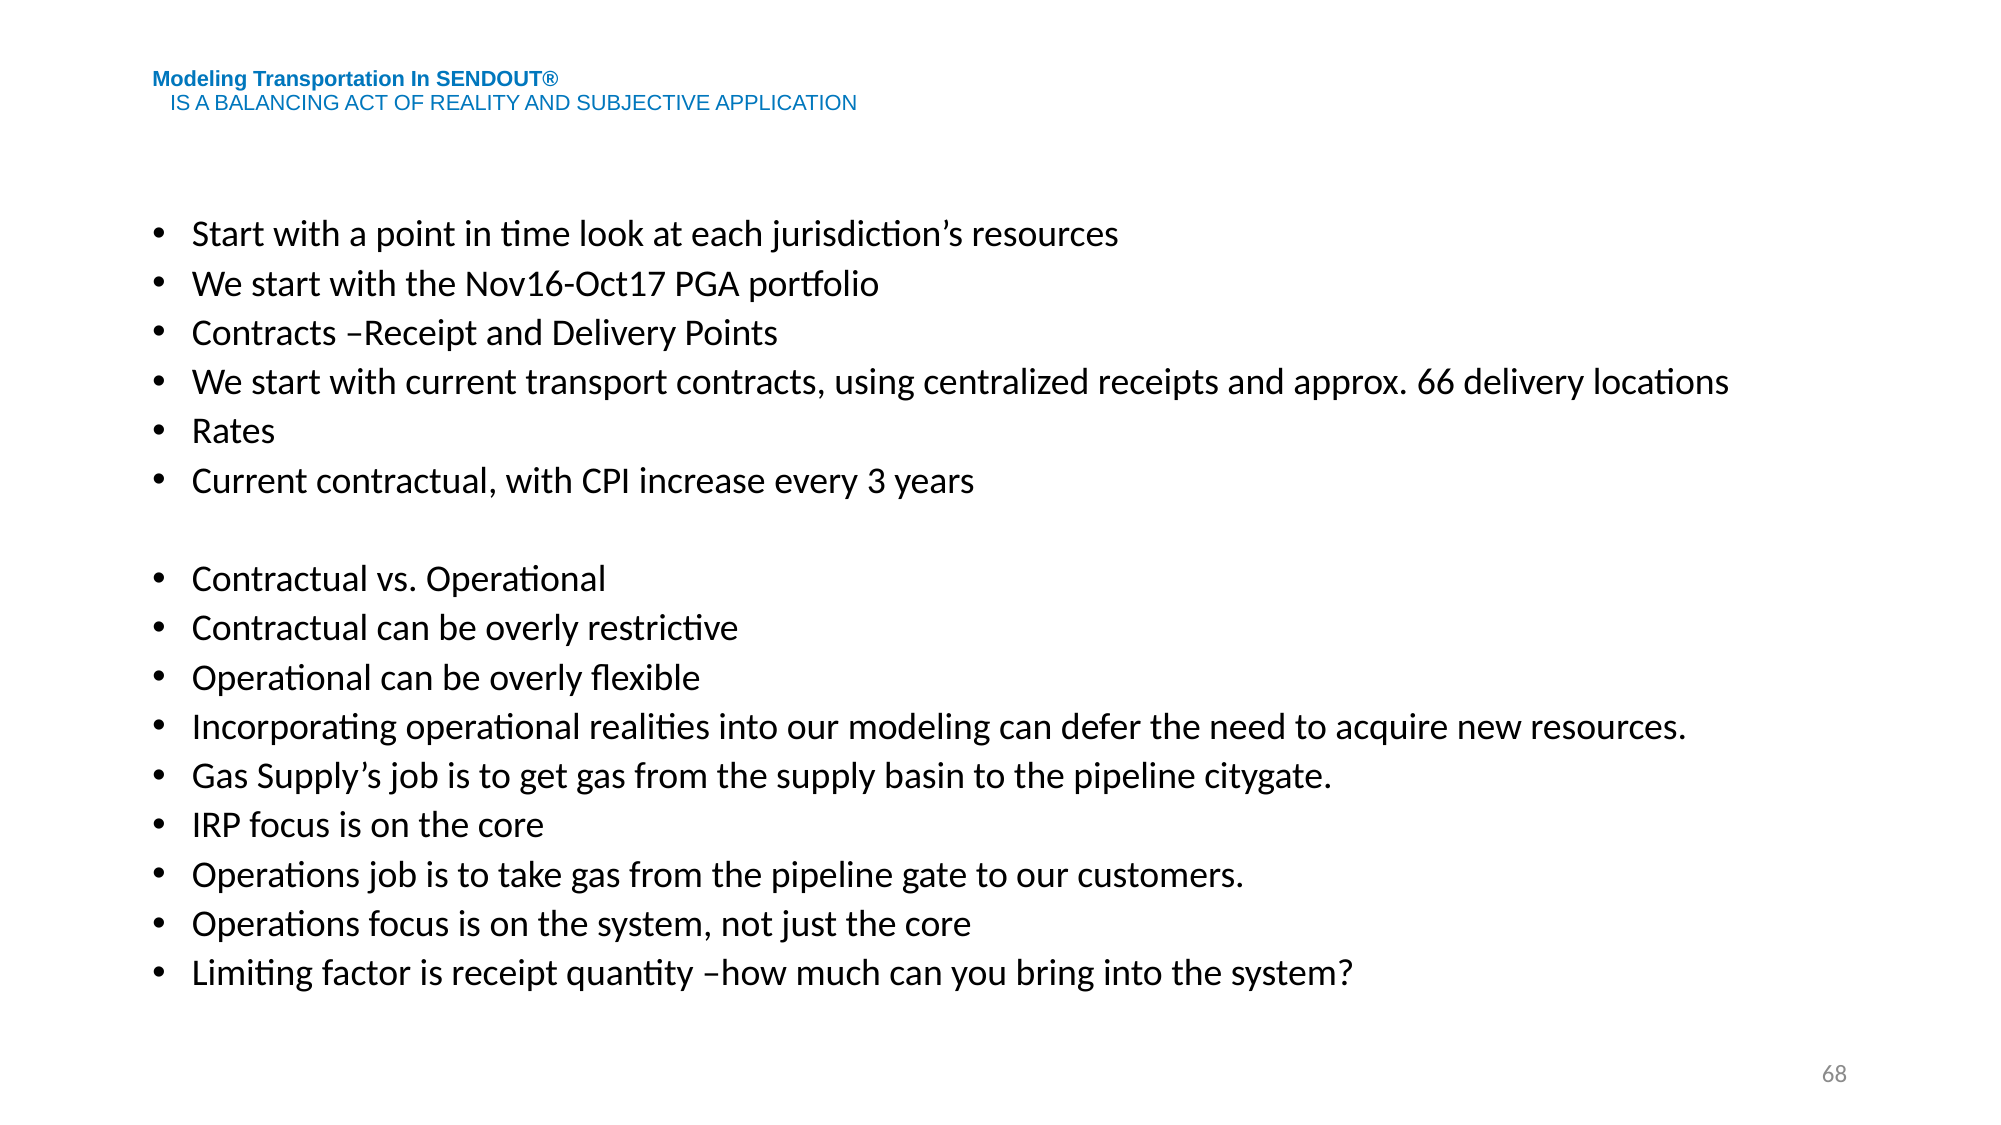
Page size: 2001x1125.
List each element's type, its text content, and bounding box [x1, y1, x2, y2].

title Modeling Transportation In SENDOUT® IS A BALANCING ACT OF REALITY AND SUBJECTIVE APPLICATION [137, 59, 1863, 123]
list 79 Start with a point in time look at each jurisdiction’s resources We start with the Nov16-Oct17 PGA portfolio Contracts –Receipt and Delivery Points We start with current transport contracts, using centralized receipts and approx. 66 delivery locations Rates Current contractual, with CPI increase every 3 years Contractual vs. Operational Contractual can be overly restrictive Operational can be overly flexible Incorporating operational realities into our modeling can defer the need to acquire new resources. Gas Supply’s job is to get gas from the supply basin to the pipeline citygate. IRP focus is on the core Operations job is to take gas from the pipeline gate to our customers. Operations focus is on the system, not just the core Limiting factor is receipt quantity –how much can you bring into the system? [137, 157, 1863, 1014]
slide_number 68 [1412, 1042, 1863, 1103]
